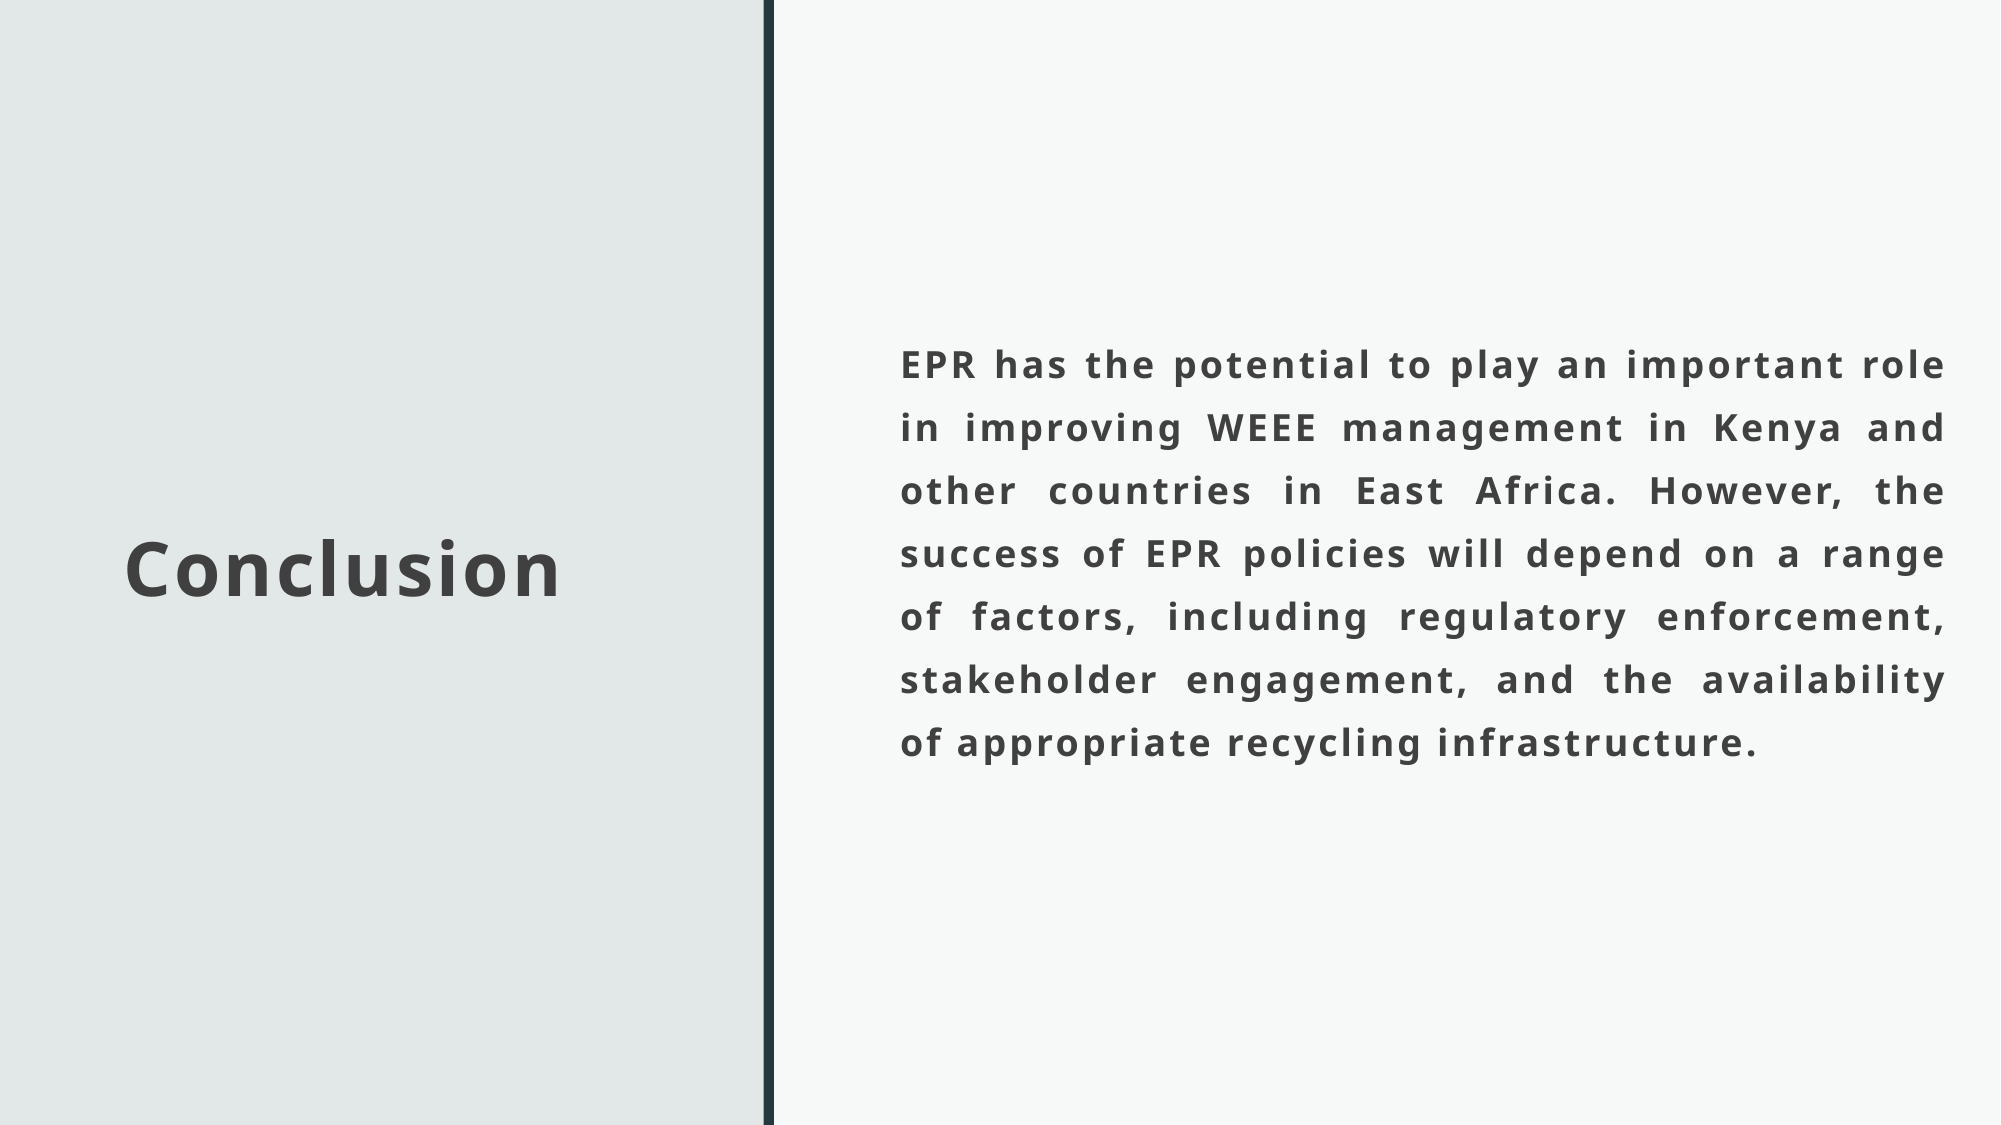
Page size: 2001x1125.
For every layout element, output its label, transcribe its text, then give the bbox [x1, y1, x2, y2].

title Conclusion [105, 115, 666, 969]
list EPR has the potential to play an important role in improving WEEE management in Kenya and other countries in East Africa. However, the success of EPR policies will depend on a range of factors, including regulatory enforcement, stakeholder engagement, and the availability of appropriate recycling infrastructure. [881, 115, 1968, 969]
